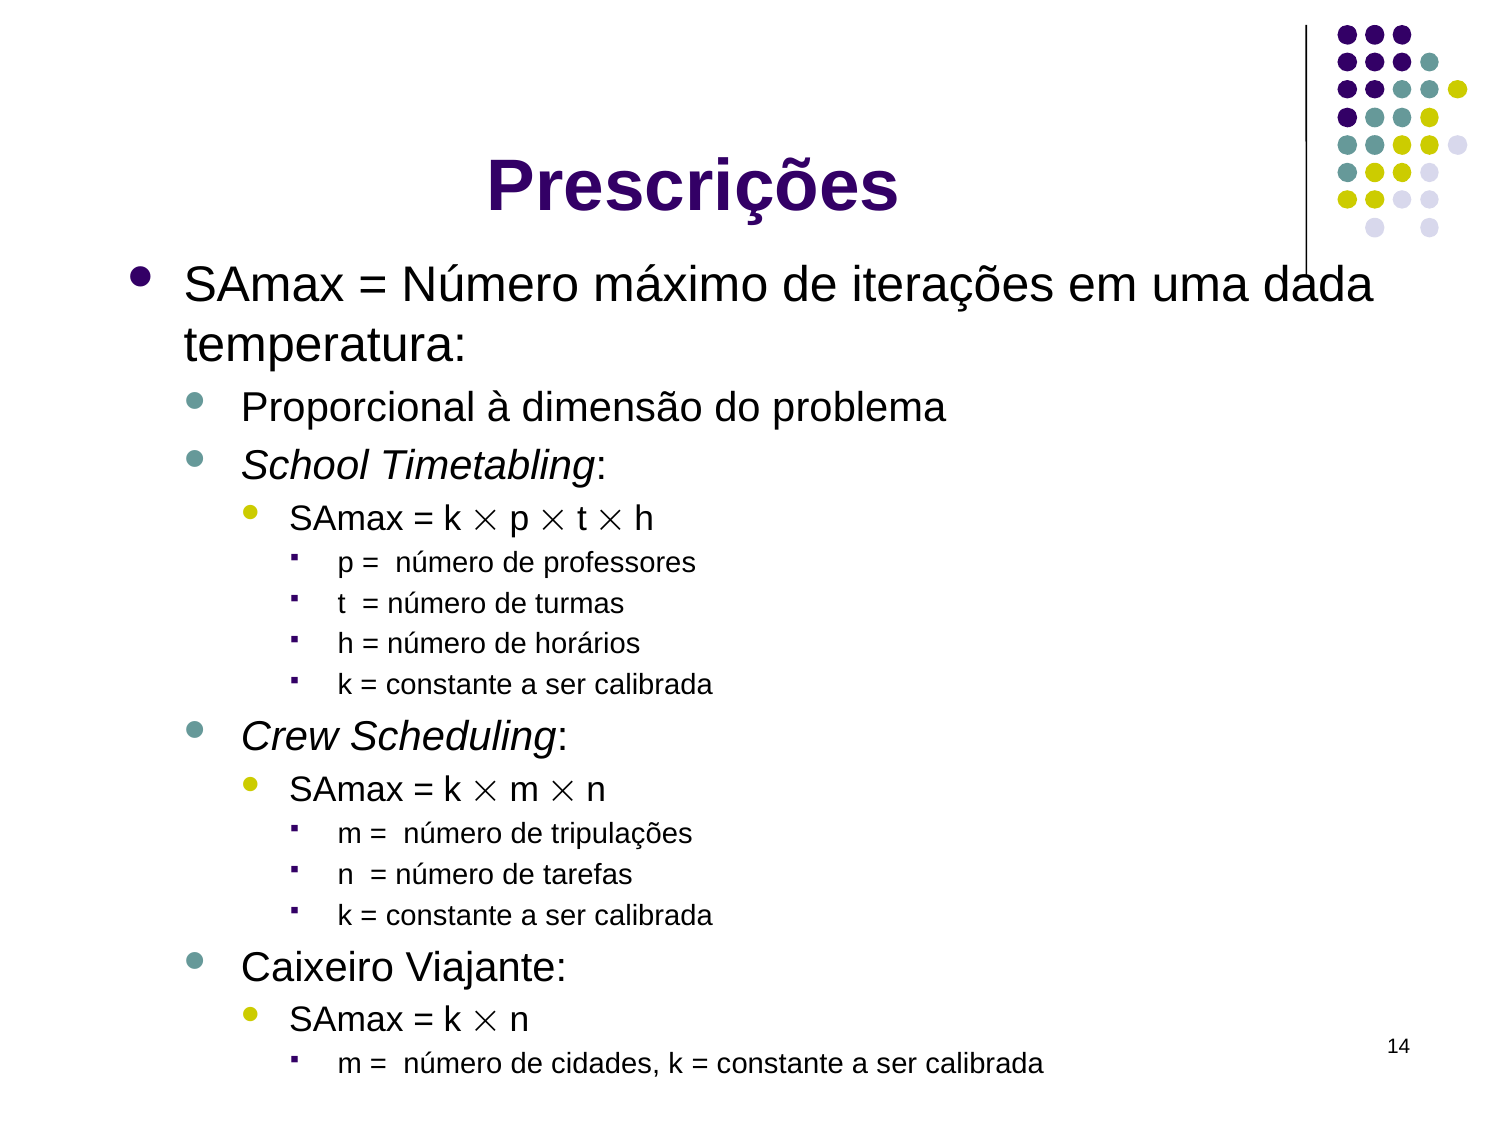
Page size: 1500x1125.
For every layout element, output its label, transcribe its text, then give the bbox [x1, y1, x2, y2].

slide_number 14 [1074, 1025, 1425, 1100]
list SAmax = Número máximo de iterações em uma dada temperatura: Proporcional à dimensão do problema School Timetabling: SAmax = k  p  t  h p = número de professores t = número de turmas h = número de horários k = constante a ser calibrada Crew Scheduling: SAmax = k  m  n m = número de tripulações n = número de tarefas k = constante a ser calibrada Caixeiro Viajante: SAmax = k  n m = número de cidades, k = constante a ser calibrada [112, 243, 1447, 1012]
title Prescrições [75, 20, 1313, 233]
